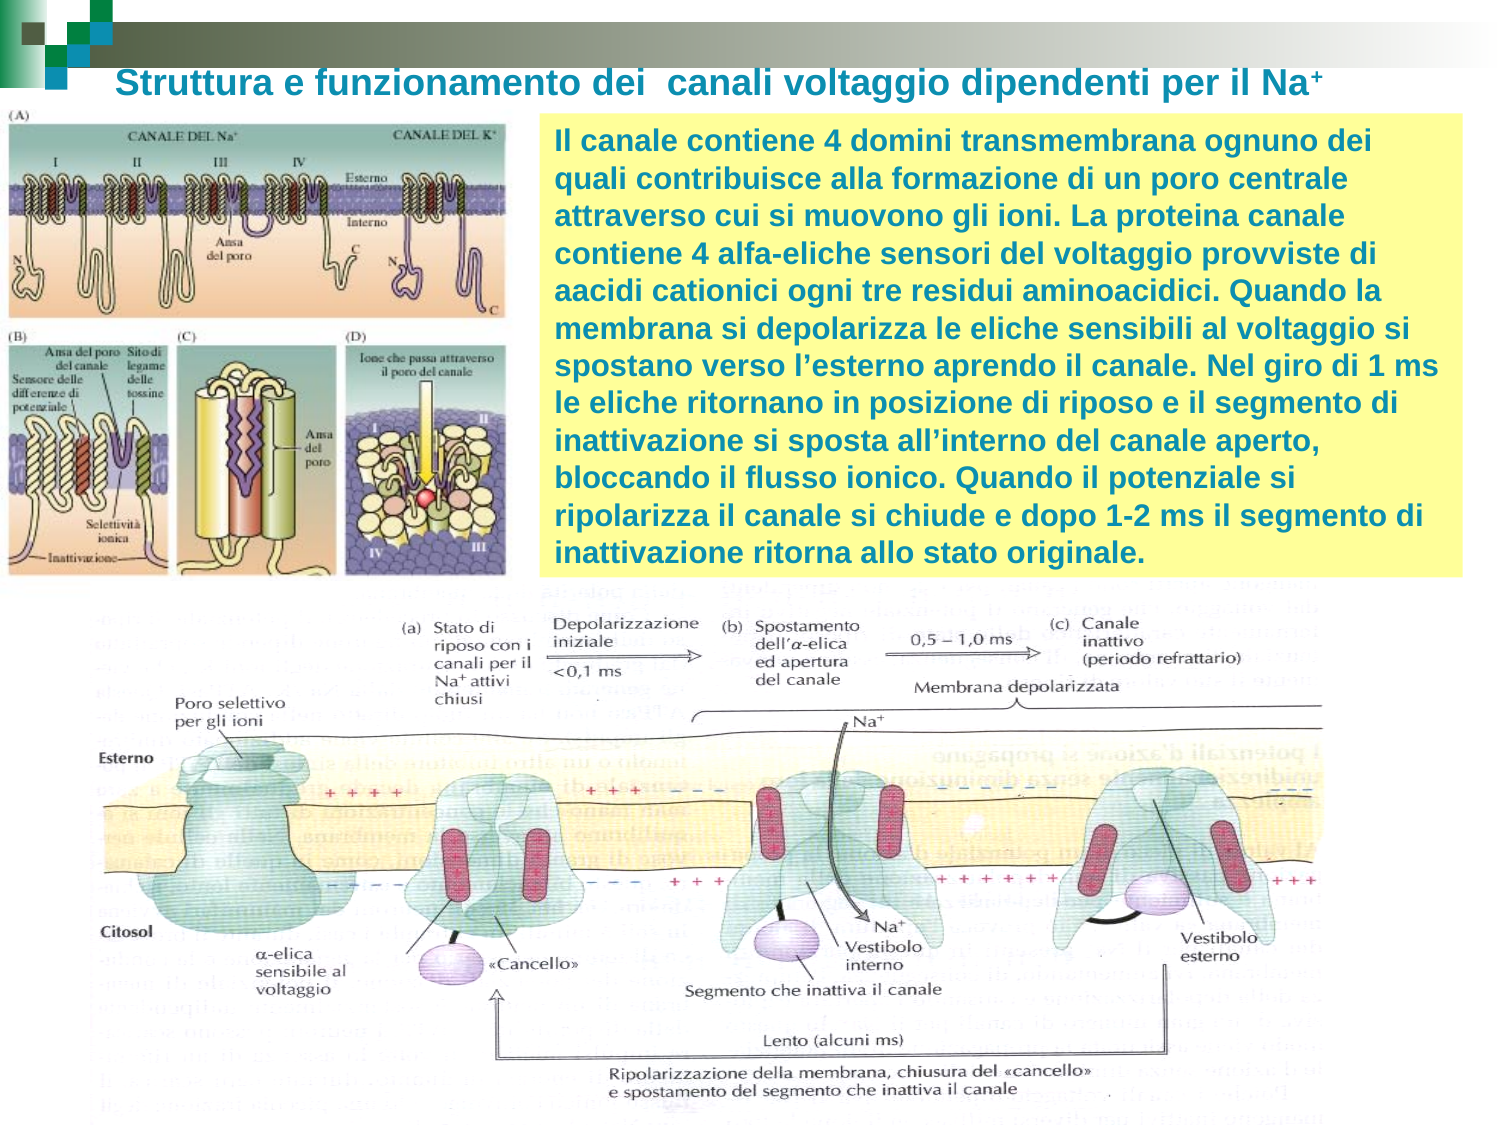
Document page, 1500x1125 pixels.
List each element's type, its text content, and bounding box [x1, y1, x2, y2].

picture [0, 109, 1353, 1125]
text_box Il canale contiene 4 domini transmembrana ognuno dei quali contribuisce alla formazione di un poro centrale attraverso cui si muovono gli ioni. La proteina canale contiene 4 alfa-eliche sensori del voltaggio provviste di aacidi cationici ogni tre residui aminoacidici. Quando la membrana si depolarizza le eliche sensibili al voltaggio si spostano verso l’esterno aprendo il canale. Nel giro di 1 ms le eliche ritornano in posizione di riposo e il segmento di inattivazione si sposta all’interno del canale aperto, bloccando il flusso ionico. Quando il potenziale si ripolarizza il canale si chiude e dopo 1-2 ms il segmento di inattivazione ritorna allo stato originale. [539, 113, 1463, 578]
text_box Struttura e funzionamento dei canali voltaggio dipendenti per il Na+ [100, 50, 1363, 111]
